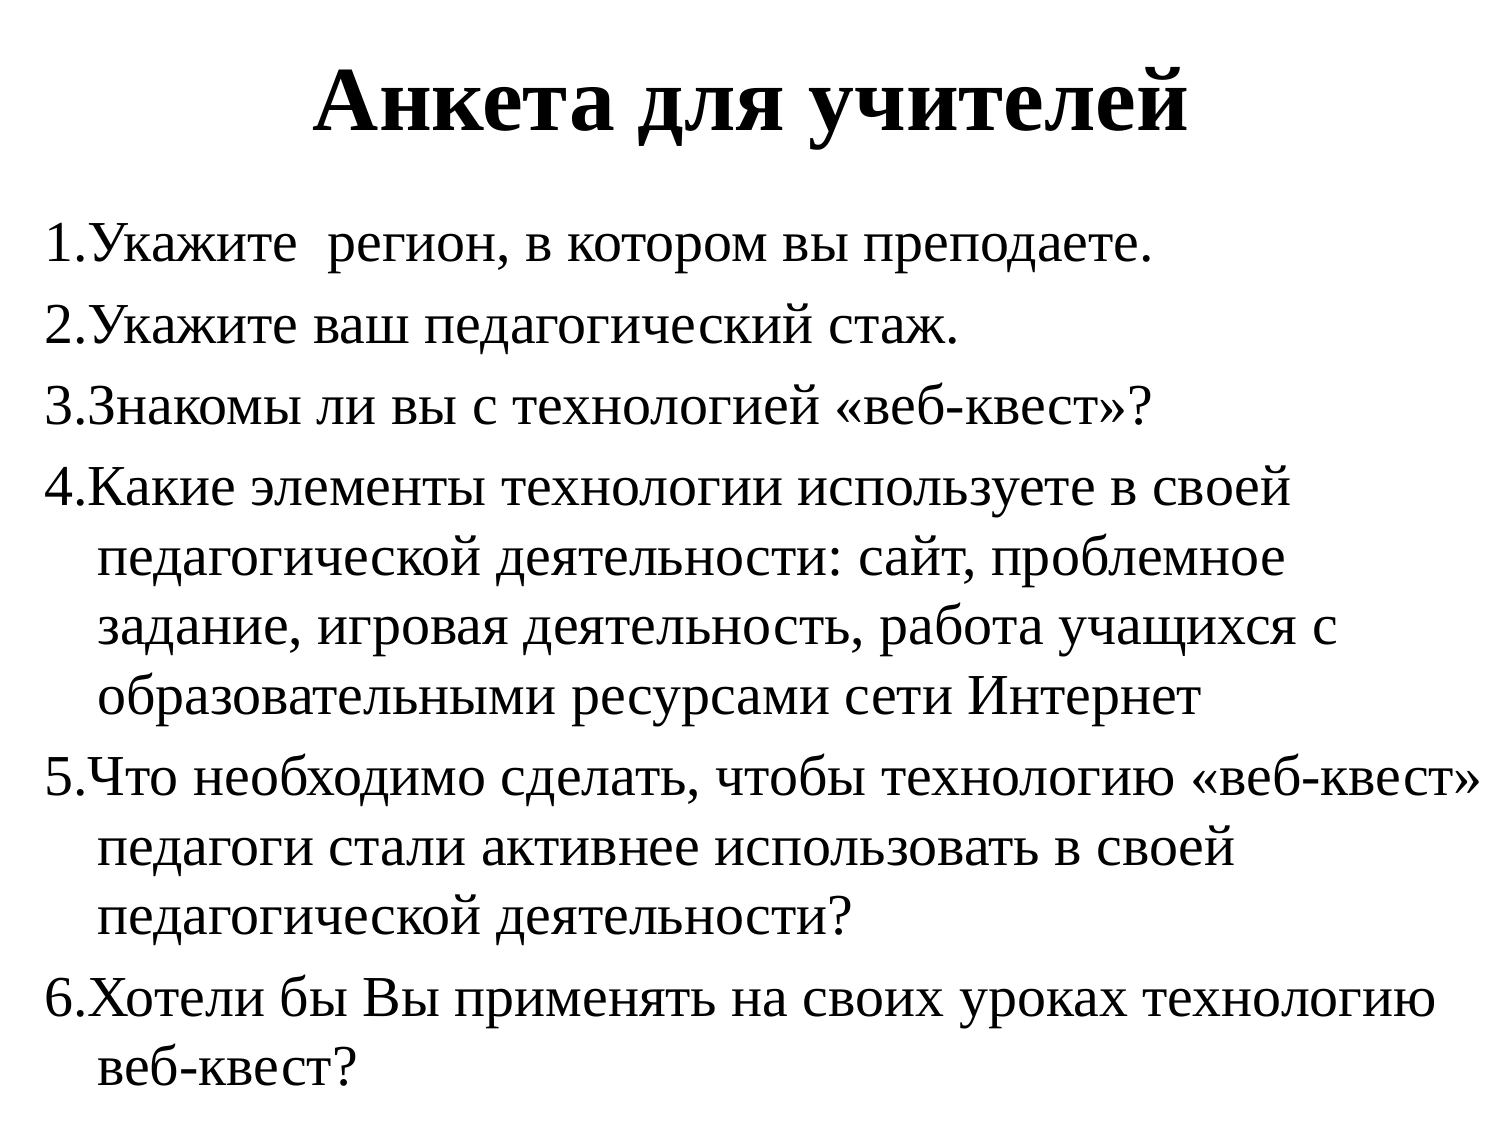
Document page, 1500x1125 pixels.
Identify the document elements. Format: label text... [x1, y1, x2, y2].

list 1.Укажите регион, в котором вы преподаете. 2.Укажите ваш педагогический стаж. 3.Знакомы ли вы с технологией «веб-квест»? 4.Какие элементы технологии используете в своей педагогической деятельности: сайт, проблемное задание, игровая деятельность, работа учащихся с образовательными ресурсами сети Интернет 5.Что необходимо сделать, чтобы технологию «веб-квест» педагоги стали активнее использовать в своей педагогической деятельности? 6.Хотели бы Вы применять на своих уроках технологию веб-квест? [29, 196, 1500, 1125]
title Анкета для учителей [76, 0, 1427, 188]
